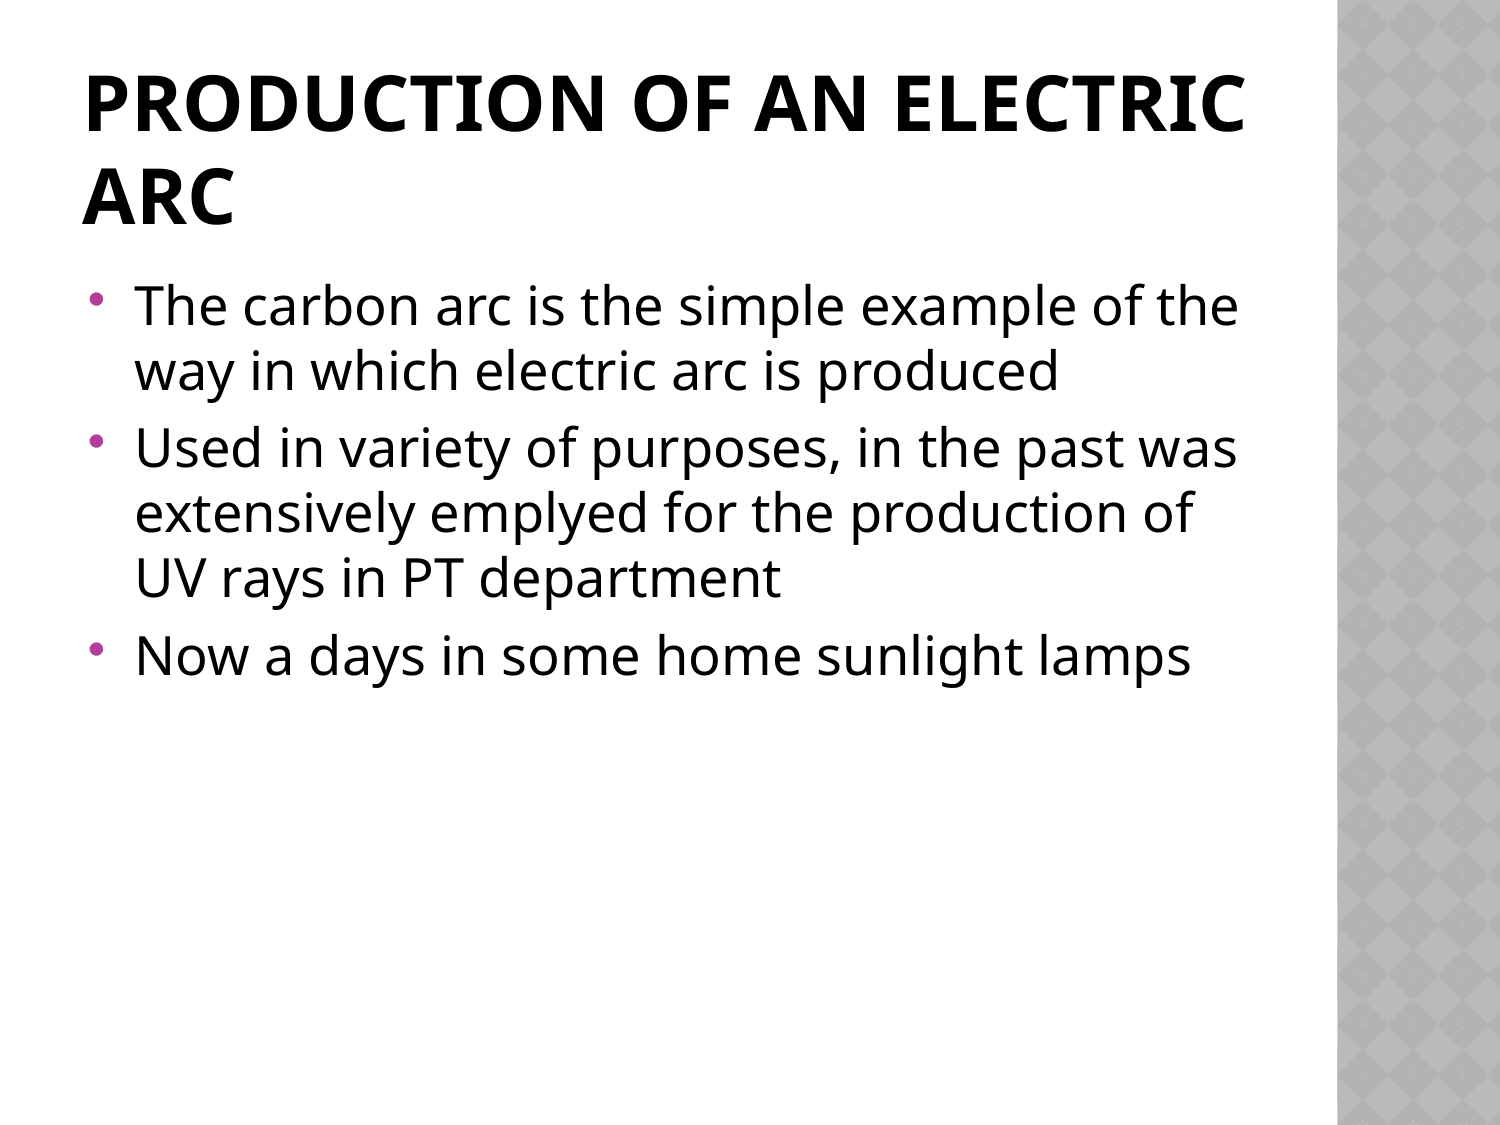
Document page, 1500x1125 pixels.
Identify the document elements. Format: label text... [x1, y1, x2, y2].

list The carbon arc is the simple example of the way in which electric arc is produced Used in variety of purposes, in the past was extensively emplyed for the production of UV rays in PT department Now a days in some home sunlight lamps [75, 264, 1263, 1059]
title Production of an electric arc [75, 52, 1263, 240]
